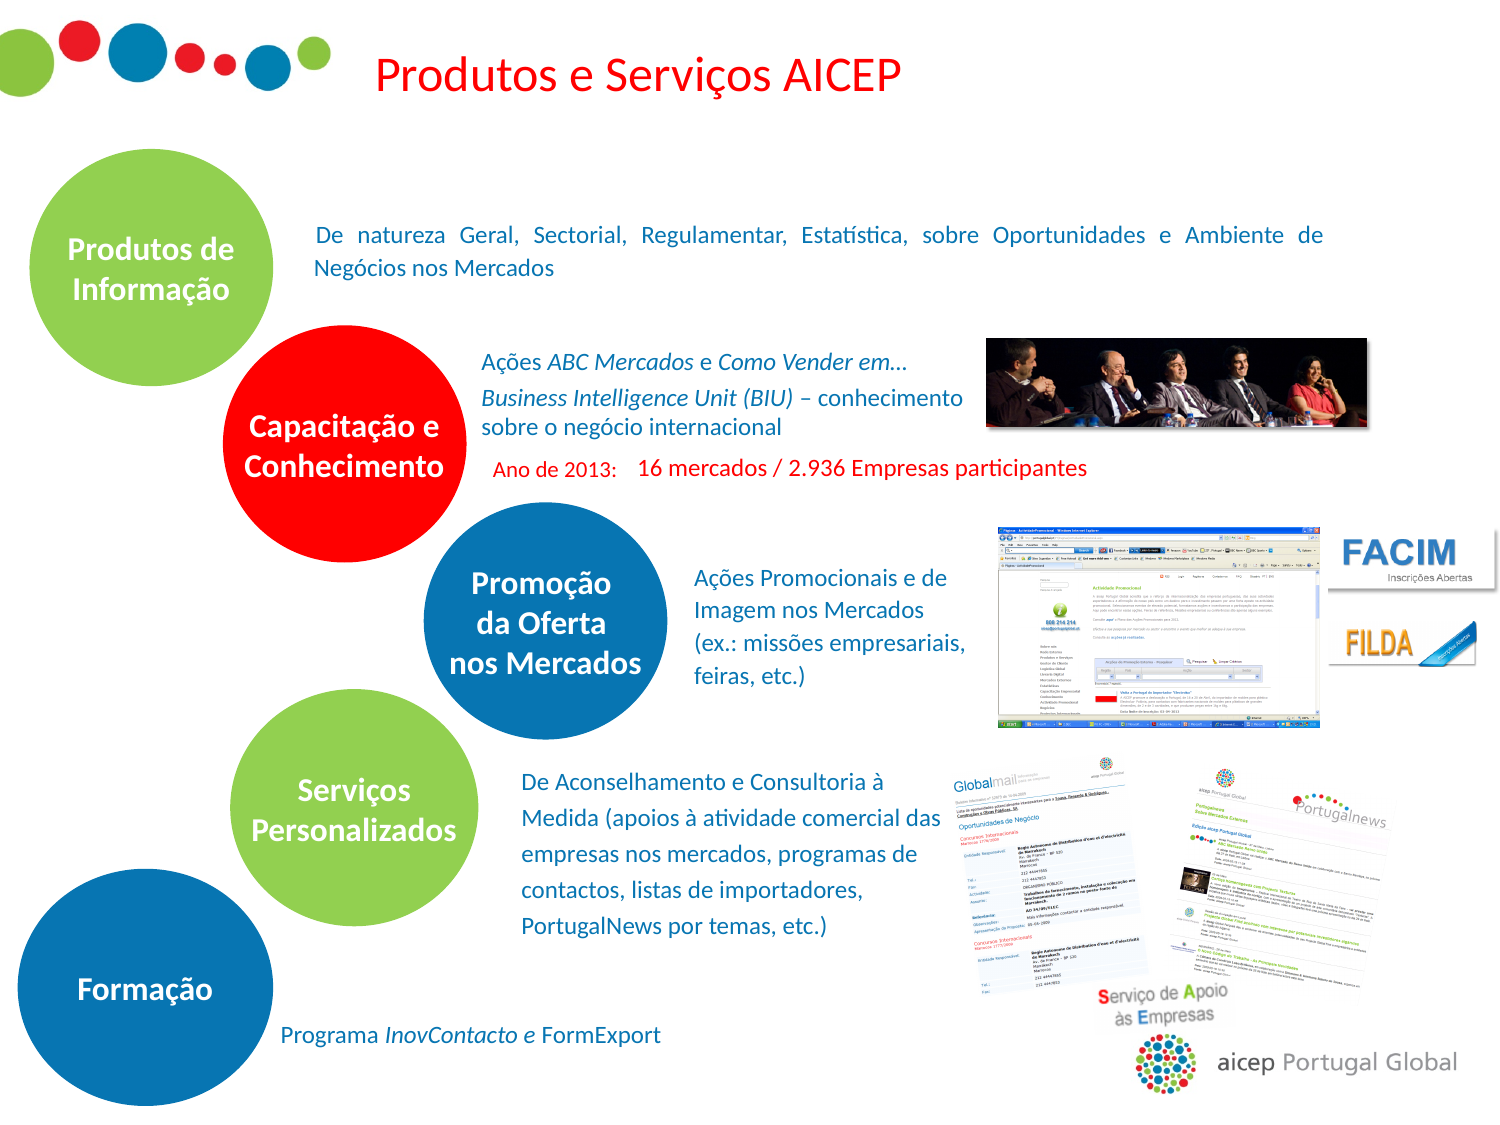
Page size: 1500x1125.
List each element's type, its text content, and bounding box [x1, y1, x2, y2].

text_box Programa InovContacto e FormExport [265, 1011, 1126, 1057]
picture [997, 526, 1320, 729]
picture [951, 752, 1460, 1101]
picture [1328, 526, 1500, 596]
text_box Capacitação e Conhecimento [222, 325, 467, 563]
text_box De Aconselhamento e Consultoria à Medida (apoios à atividade comercial das empresas nos mercados, programas de contactos, listas de importadores, PortugalNews por temas, etc.) [506, 752, 963, 947]
picture [985, 337, 1373, 433]
text_box Ações ABC Mercados e Como Vender em… [466, 338, 983, 373]
text_box Serviços Personalizados [230, 689, 479, 927]
text_box Ano de 2013: [478, 444, 668, 492]
text_box De natureza Geral, Sectorial, Regulamentar, Estatística, sobre Oportunidades e Ambiente de Negócios nos Mercados [298, 207, 1341, 289]
picture [1328, 621, 1477, 667]
text_box Business Intelligence Unit (BIU) – conhecimento sobre o negócio internacional [466, 373, 998, 449]
text_box Produtos de Informação [29, 148, 274, 387]
text_box Formação [17, 868, 274, 1106]
picture [0, 7, 337, 102]
text_box Promoção da Oferta nos Mercados [423, 502, 668, 740]
text_box Produtos e Serviços AICEP [360, 31, 1500, 112]
text_box Ações Promocionais e de Imagem nos Mercados (ex.: missões empresariais, feiras, etc.) [679, 550, 986, 698]
text_box 16 mercados / 2.936 Empresas participantes [622, 444, 1104, 490]
